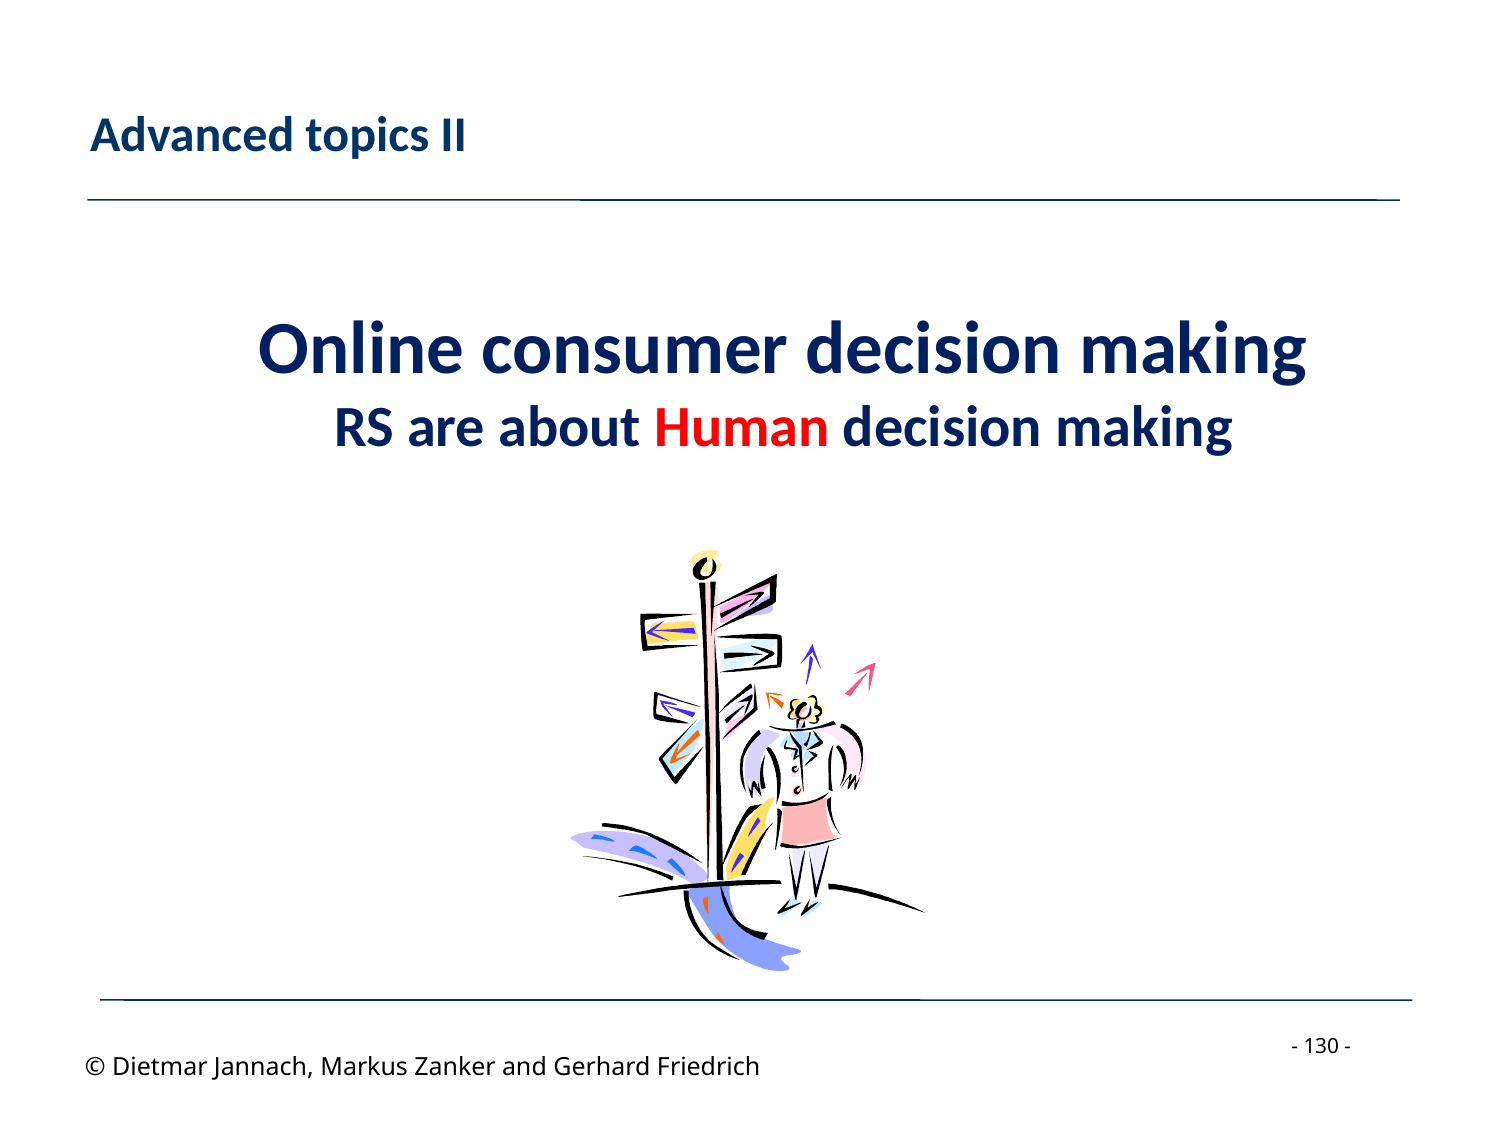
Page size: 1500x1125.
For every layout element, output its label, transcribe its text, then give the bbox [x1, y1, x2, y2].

picture [565, 544, 931, 977]
text_box Advanced topics II [74, 37, 1425, 225]
text_box Online consumer decision making RS are about Human decision making [243, 290, 1324, 536]
